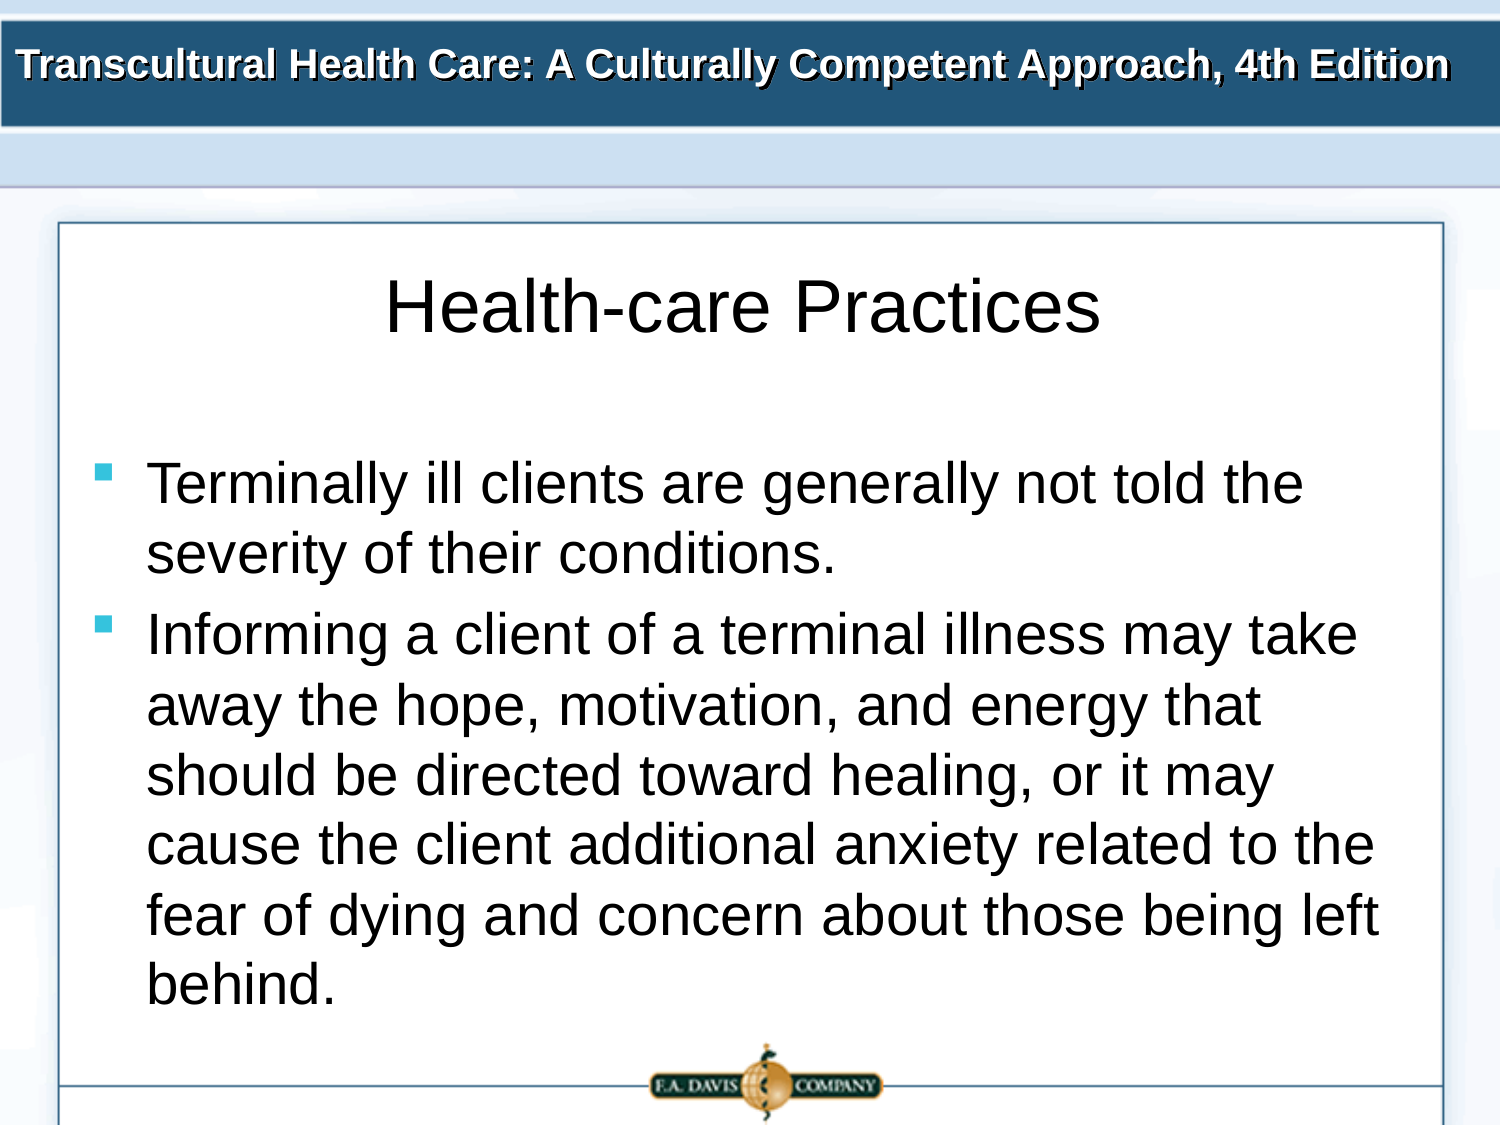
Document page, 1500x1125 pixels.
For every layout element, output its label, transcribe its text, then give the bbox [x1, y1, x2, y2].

title Health-care Practices [74, 249, 1413, 401]
list Terminally ill clients are generally not told the severity of their conditions. Informing a client of a terminal illness may take away the hope, motivation, and energy that should be directed toward healing, or it may cause the client additional anxiety related to the fear of dying and concern about those being left behind. [74, 437, 1442, 1023]
picture [0, 0, 1500, 1125]
